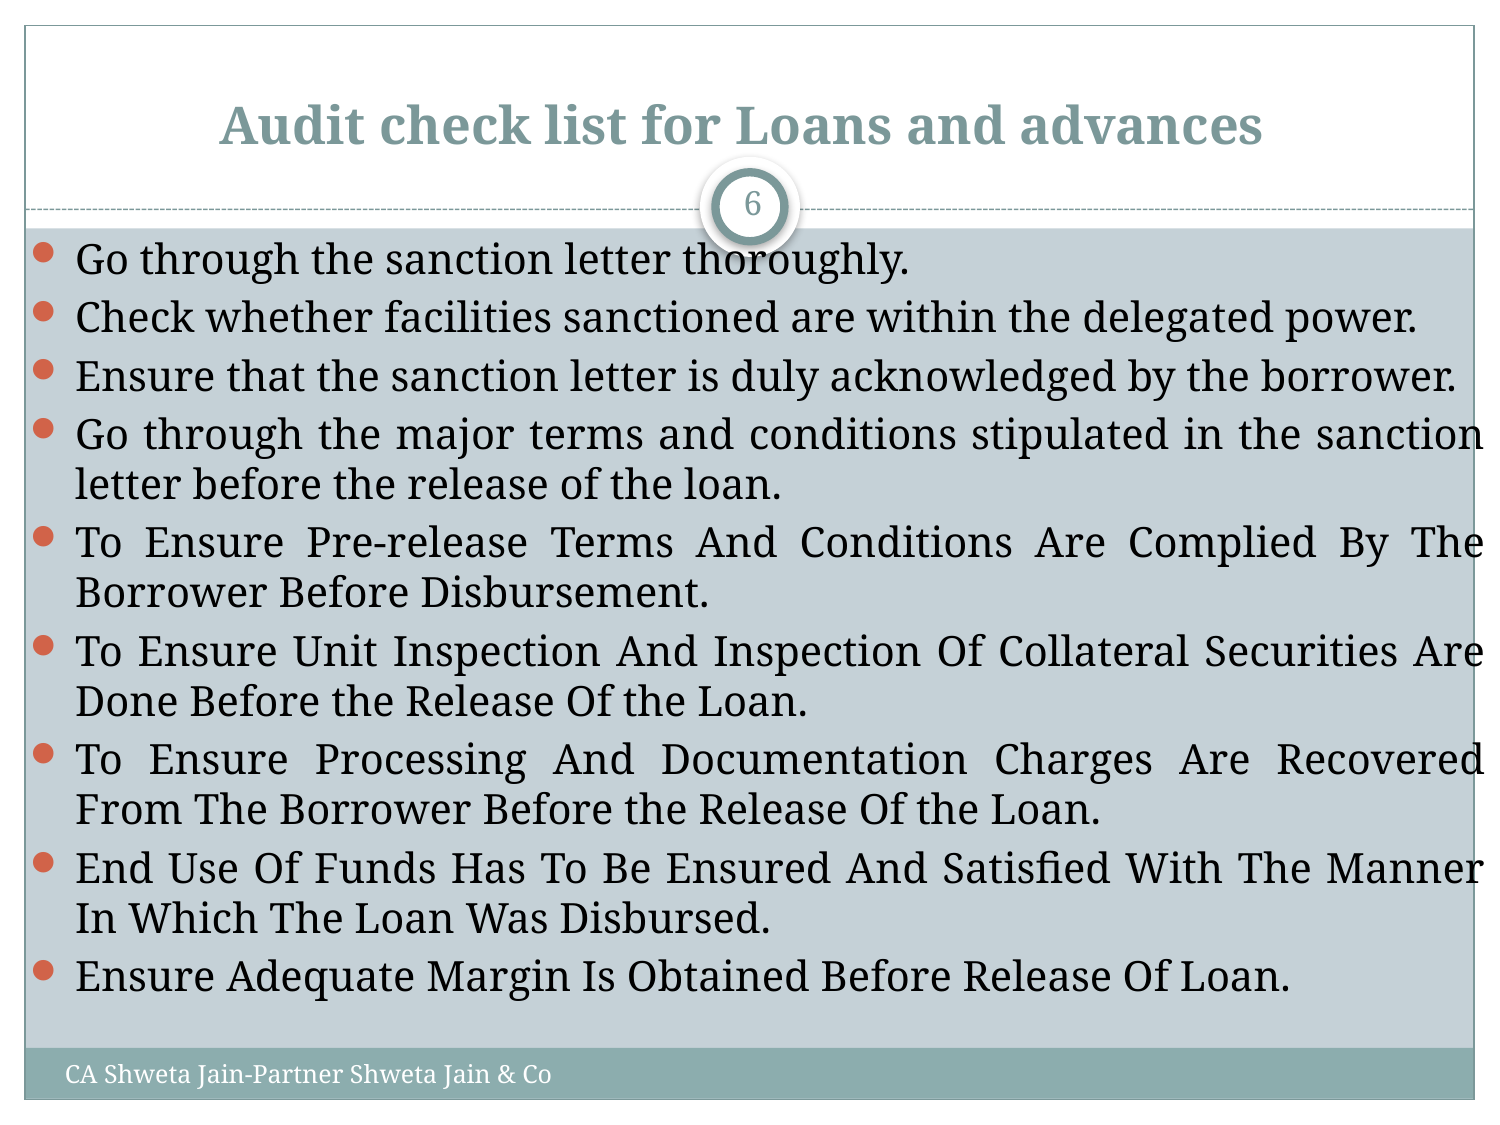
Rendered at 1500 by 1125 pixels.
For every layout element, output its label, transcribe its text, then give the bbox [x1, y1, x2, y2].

title Audit check list for Loans and advances [49, 37, 1450, 162]
list Go through the sanction letter thoroughly. Check whether facilities sanctioned are within the delegated power. Ensure that the sanction letter is duly acknowledged by the borrower. Go through the major terms and conditions stipulated in the sanction letter before the release of the loan. To Ensure Pre-release Terms And Conditions Are Complied By The Borrower Before Disbursement. To Ensure Unit Inspection And Inspection Of Collateral Securities Are Done Before the Release Of the Loan. To Ensure Processing And Documentation Charges Are Recovered From The Borrower Before the Release Of the Loan. End Use Of Funds Has To Be Ensured And Satisfied With The Manner In Which The Loan Was Disbursed. Ensure Adequate Margin Is Obtained Before Release Of Loan. [15, 224, 1500, 1038]
slide_number 6 [715, 168, 791, 241]
footer CA Shweta Jain-Partner Shweta Jain & Co [50, 1051, 638, 1112]
